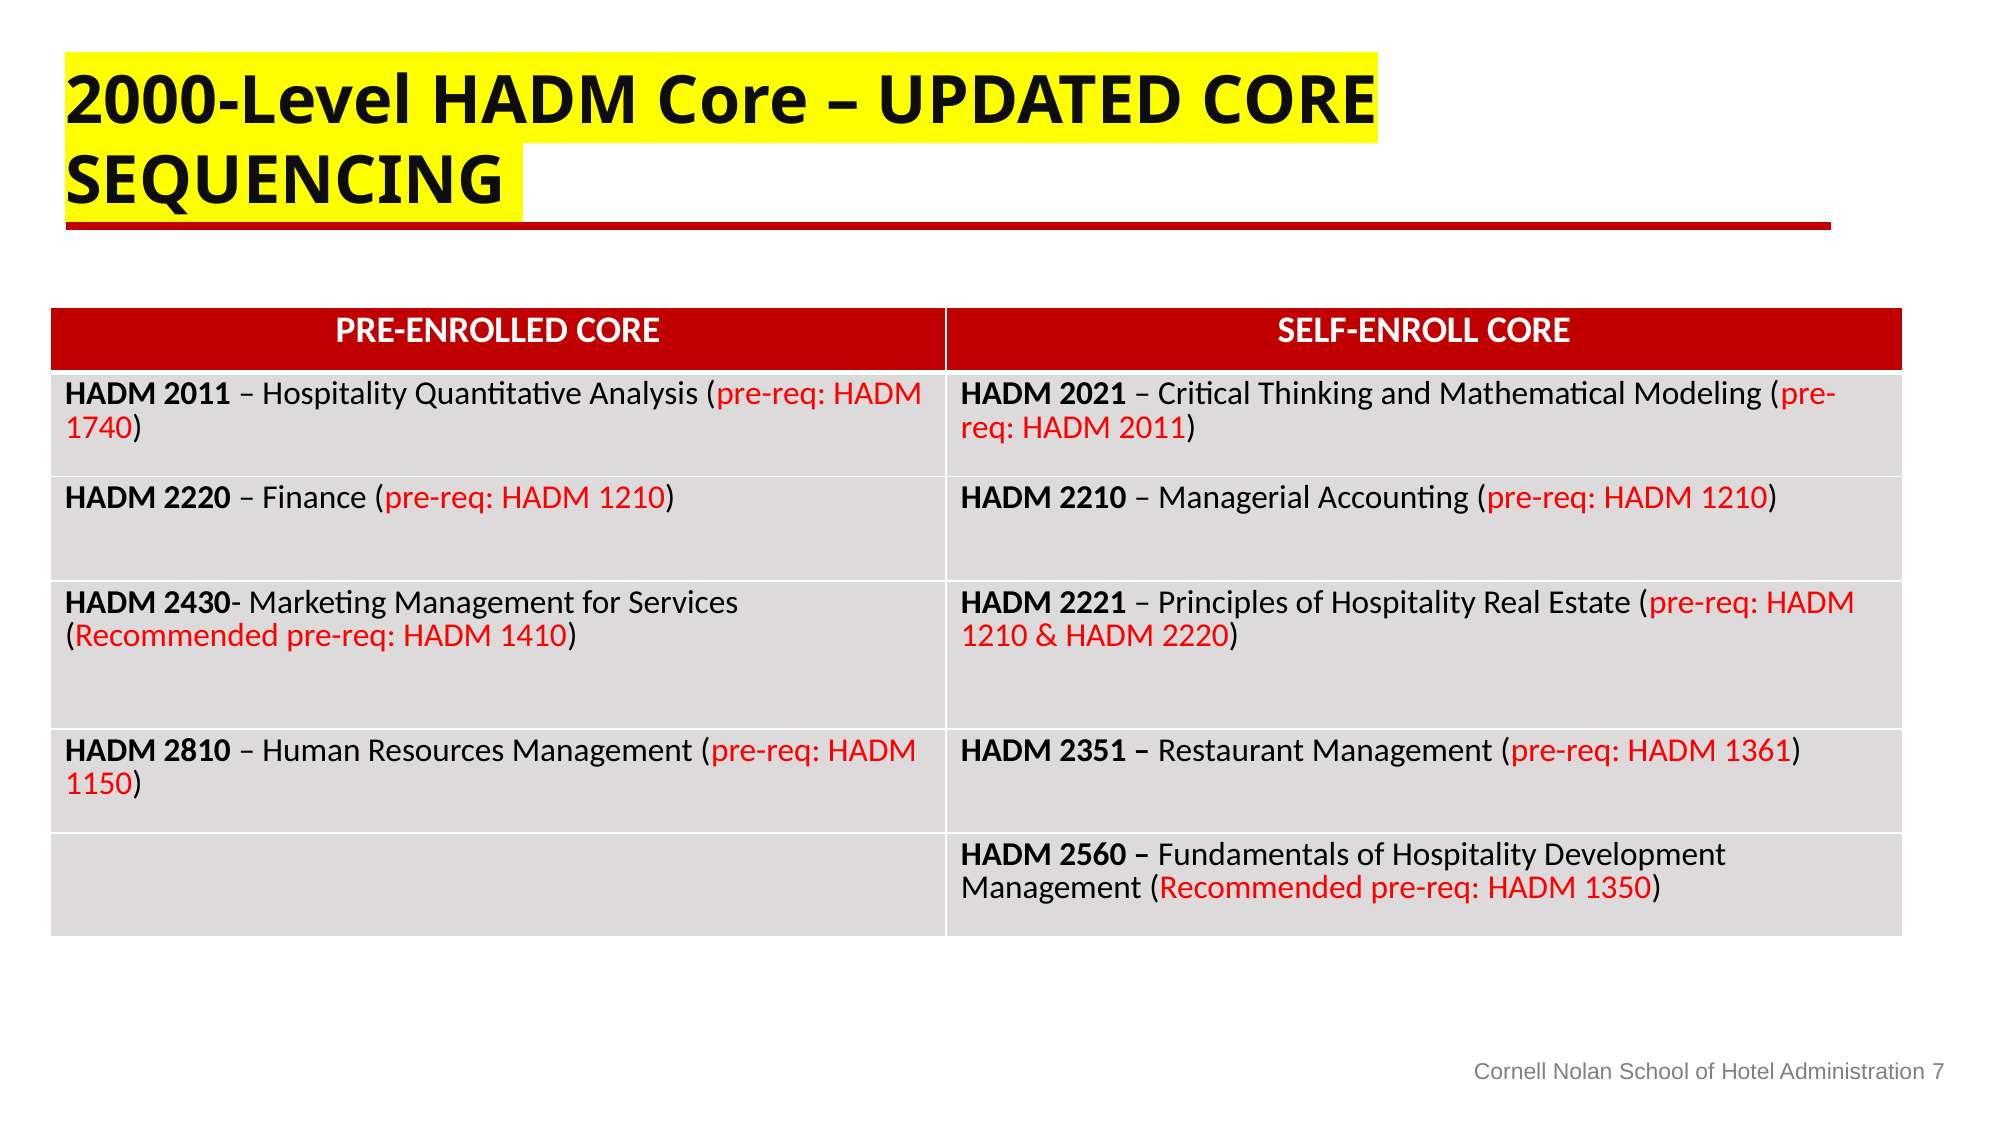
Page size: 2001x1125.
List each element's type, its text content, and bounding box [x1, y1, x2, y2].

table_cell [51, 834, 945, 936]
table_cell HADM 2351 – Restaurant Management (pre-req: HADM 1361) [947, 730, 1902, 832]
table_header SELF-ENROLL CORE [947, 308, 1902, 370]
table_header PRE-ENROLLED CORE [51, 308, 945, 370]
table_cell HADM 2430- Marketing Management for Services (Recommended pre-req: HADM 1410) [51, 582, 945, 728]
table_cell HADM 2560 – Fundamentals of Hospitality Development Management (Recommended pre-req: HADM 1350) [947, 834, 1902, 936]
text_box Cornell Nolan School of Hotel Administration 7 [681, 1049, 1960, 1109]
table_cell HADM 2011 – Hospitality Quantitative Analysis (pre-req: HADM 1740) [51, 375, 945, 476]
table_cell HADM 2220 – Finance (pre-req: HADM 1210) [51, 477, 945, 580]
table_cell HADM 2810 – Human Resources Management (pre-req: HADM 1150) [51, 730, 945, 832]
table_cell HADM 2021 – Critical Thinking and Mathematical Modeling (pre-req: HADM 2011) [947, 375, 1902, 476]
table_cell HADM 2221 – Principles of Hospitality Real Estate (pre-req: HADM 1210 & HADM 2220) [947, 582, 1902, 728]
table_cell HADM 2210 – Managerial Accounting (pre-req: HADM 1210) [947, 477, 1902, 580]
text_box 2000-Level HADM Core – UPDATED CORE SEQUENCING [50, 48, 1701, 224]
